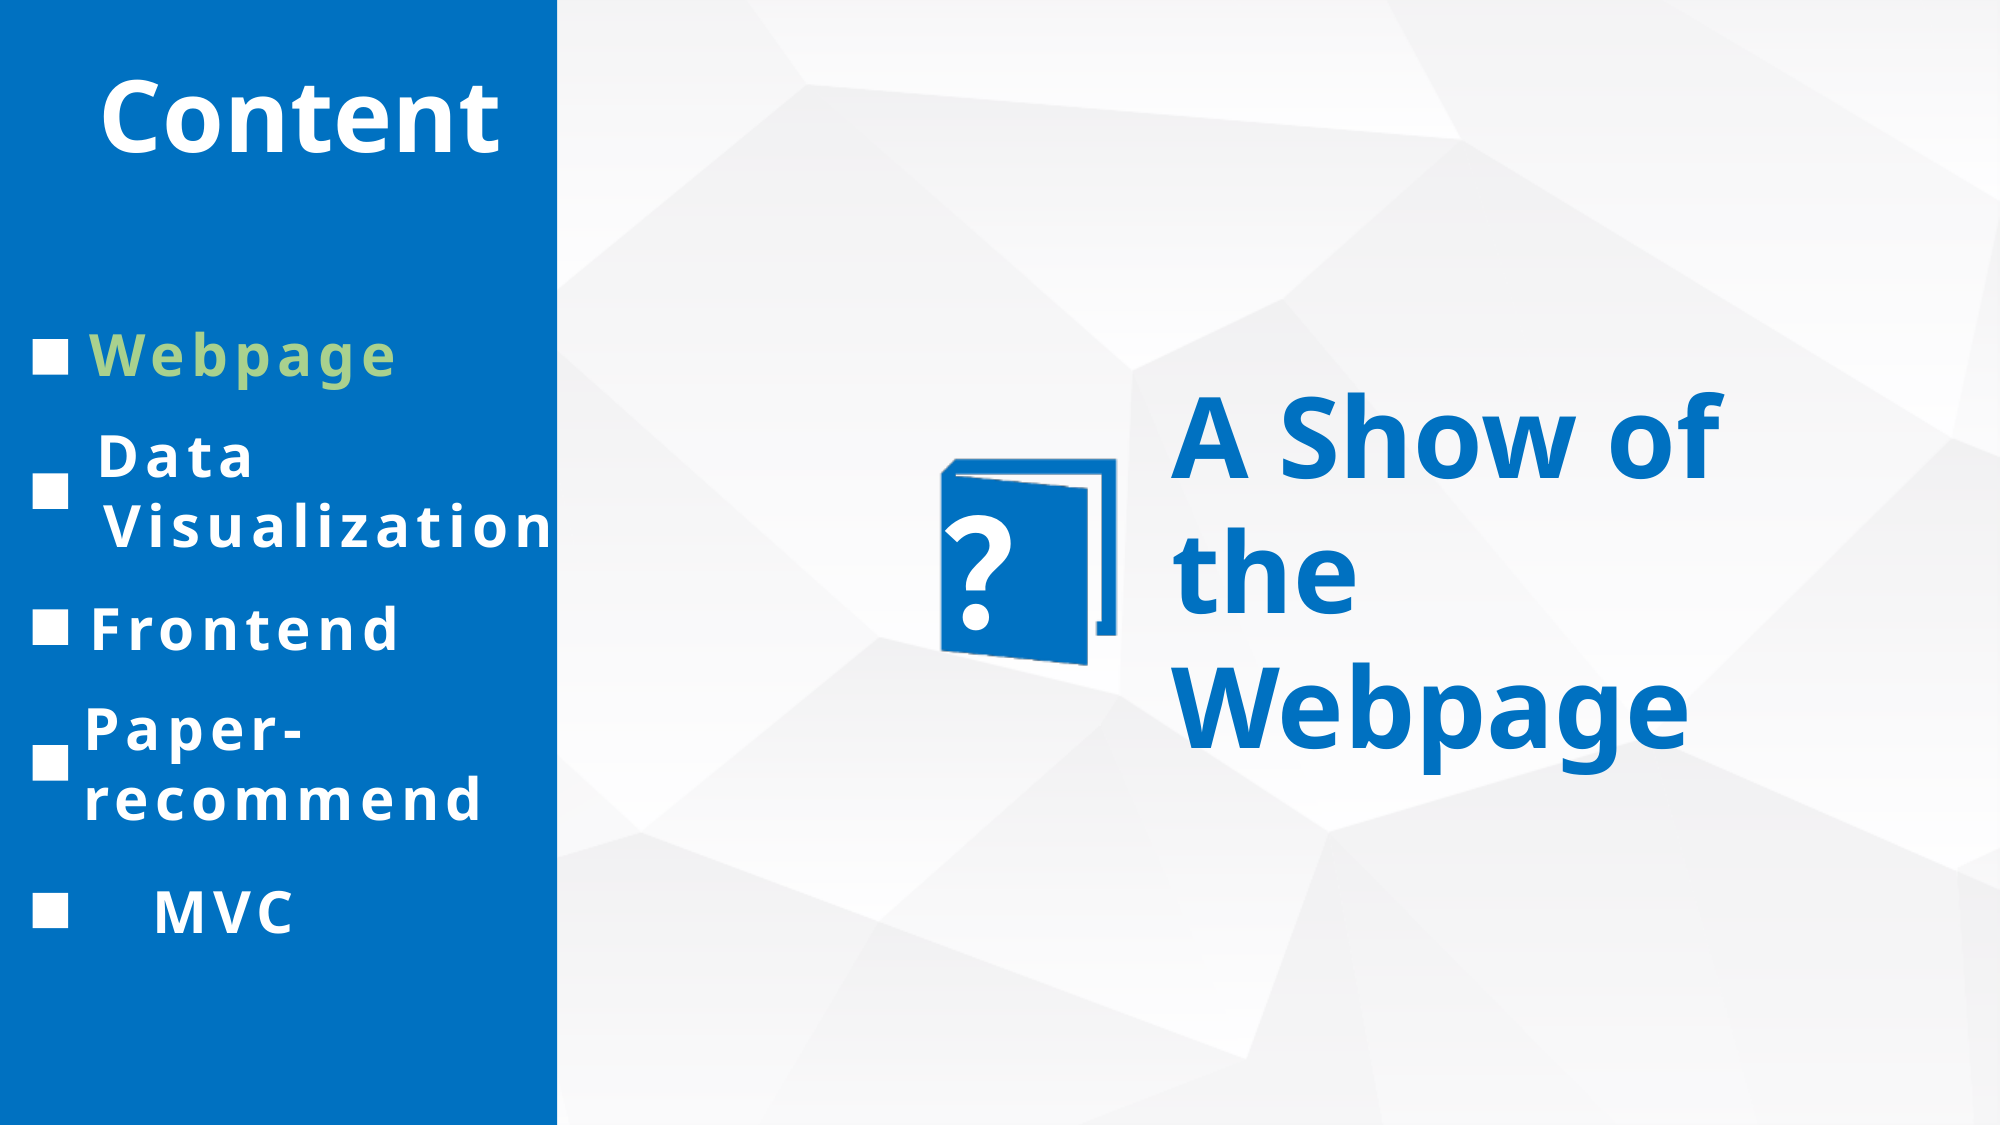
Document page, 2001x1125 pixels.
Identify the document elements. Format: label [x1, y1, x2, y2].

picture [0, 0, 2000, 1125]
text_box [32, 311, 443, 398]
text_box [32, 584, 443, 670]
text_box [32, 684, 523, 842]
text_box [32, 412, 575, 569]
text_box [912, 358, 1755, 783]
text_box [32, 868, 372, 955]
